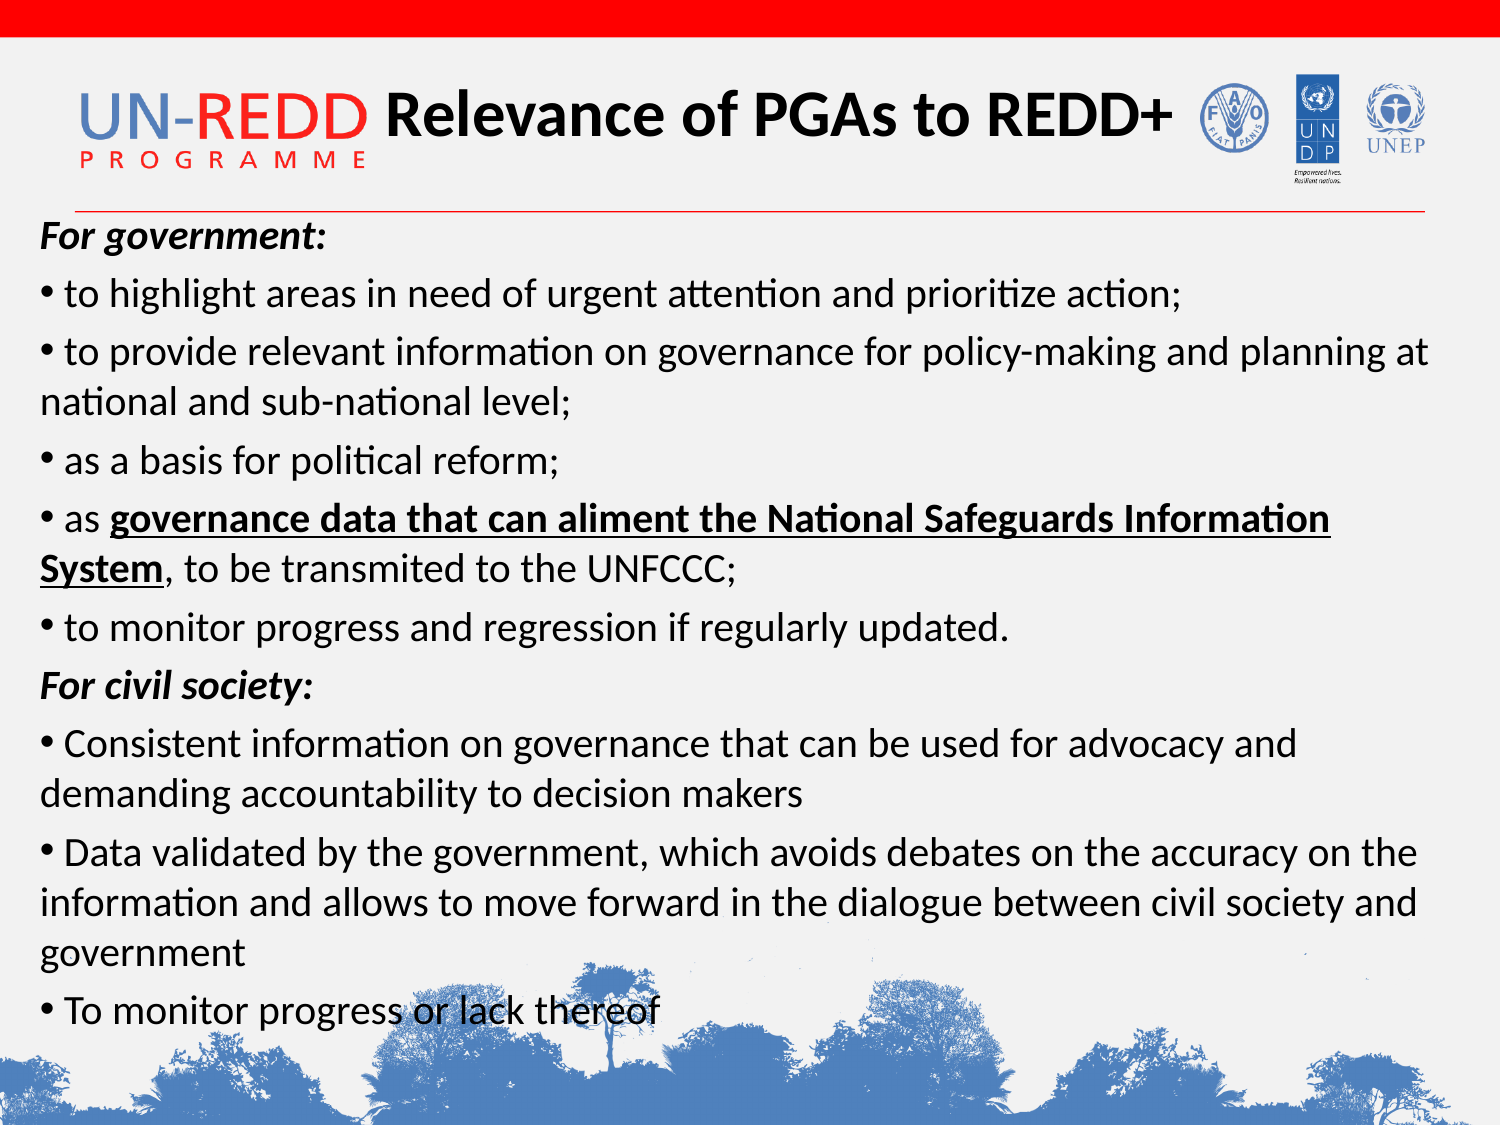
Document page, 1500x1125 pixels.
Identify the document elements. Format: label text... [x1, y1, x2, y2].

title Relevance of PGAs to REDD+ [112, 62, 1463, 200]
picture [75, 83, 112, 174]
picture [0, 821, 1500, 1125]
list For government: to highlight areas in need of urgent attention and prioritize action; to provide relevant information on governance for policy-making and planning at national and sub-national level; as a basis for political reform; as governance data that can aliment the National Safeguards Information System, to be transmited to the UNFCCC; to monitor progress and regression if regularly updated. For civil society: Consistent information on governance that can be used for advocacy and demanding accountability to decision makers Data validated by the government, which avoids debates on the accuracy on the information and allows to move forward in the dialogue between civil society and government To monitor progress or lack thereof [24, 200, 1475, 1088]
